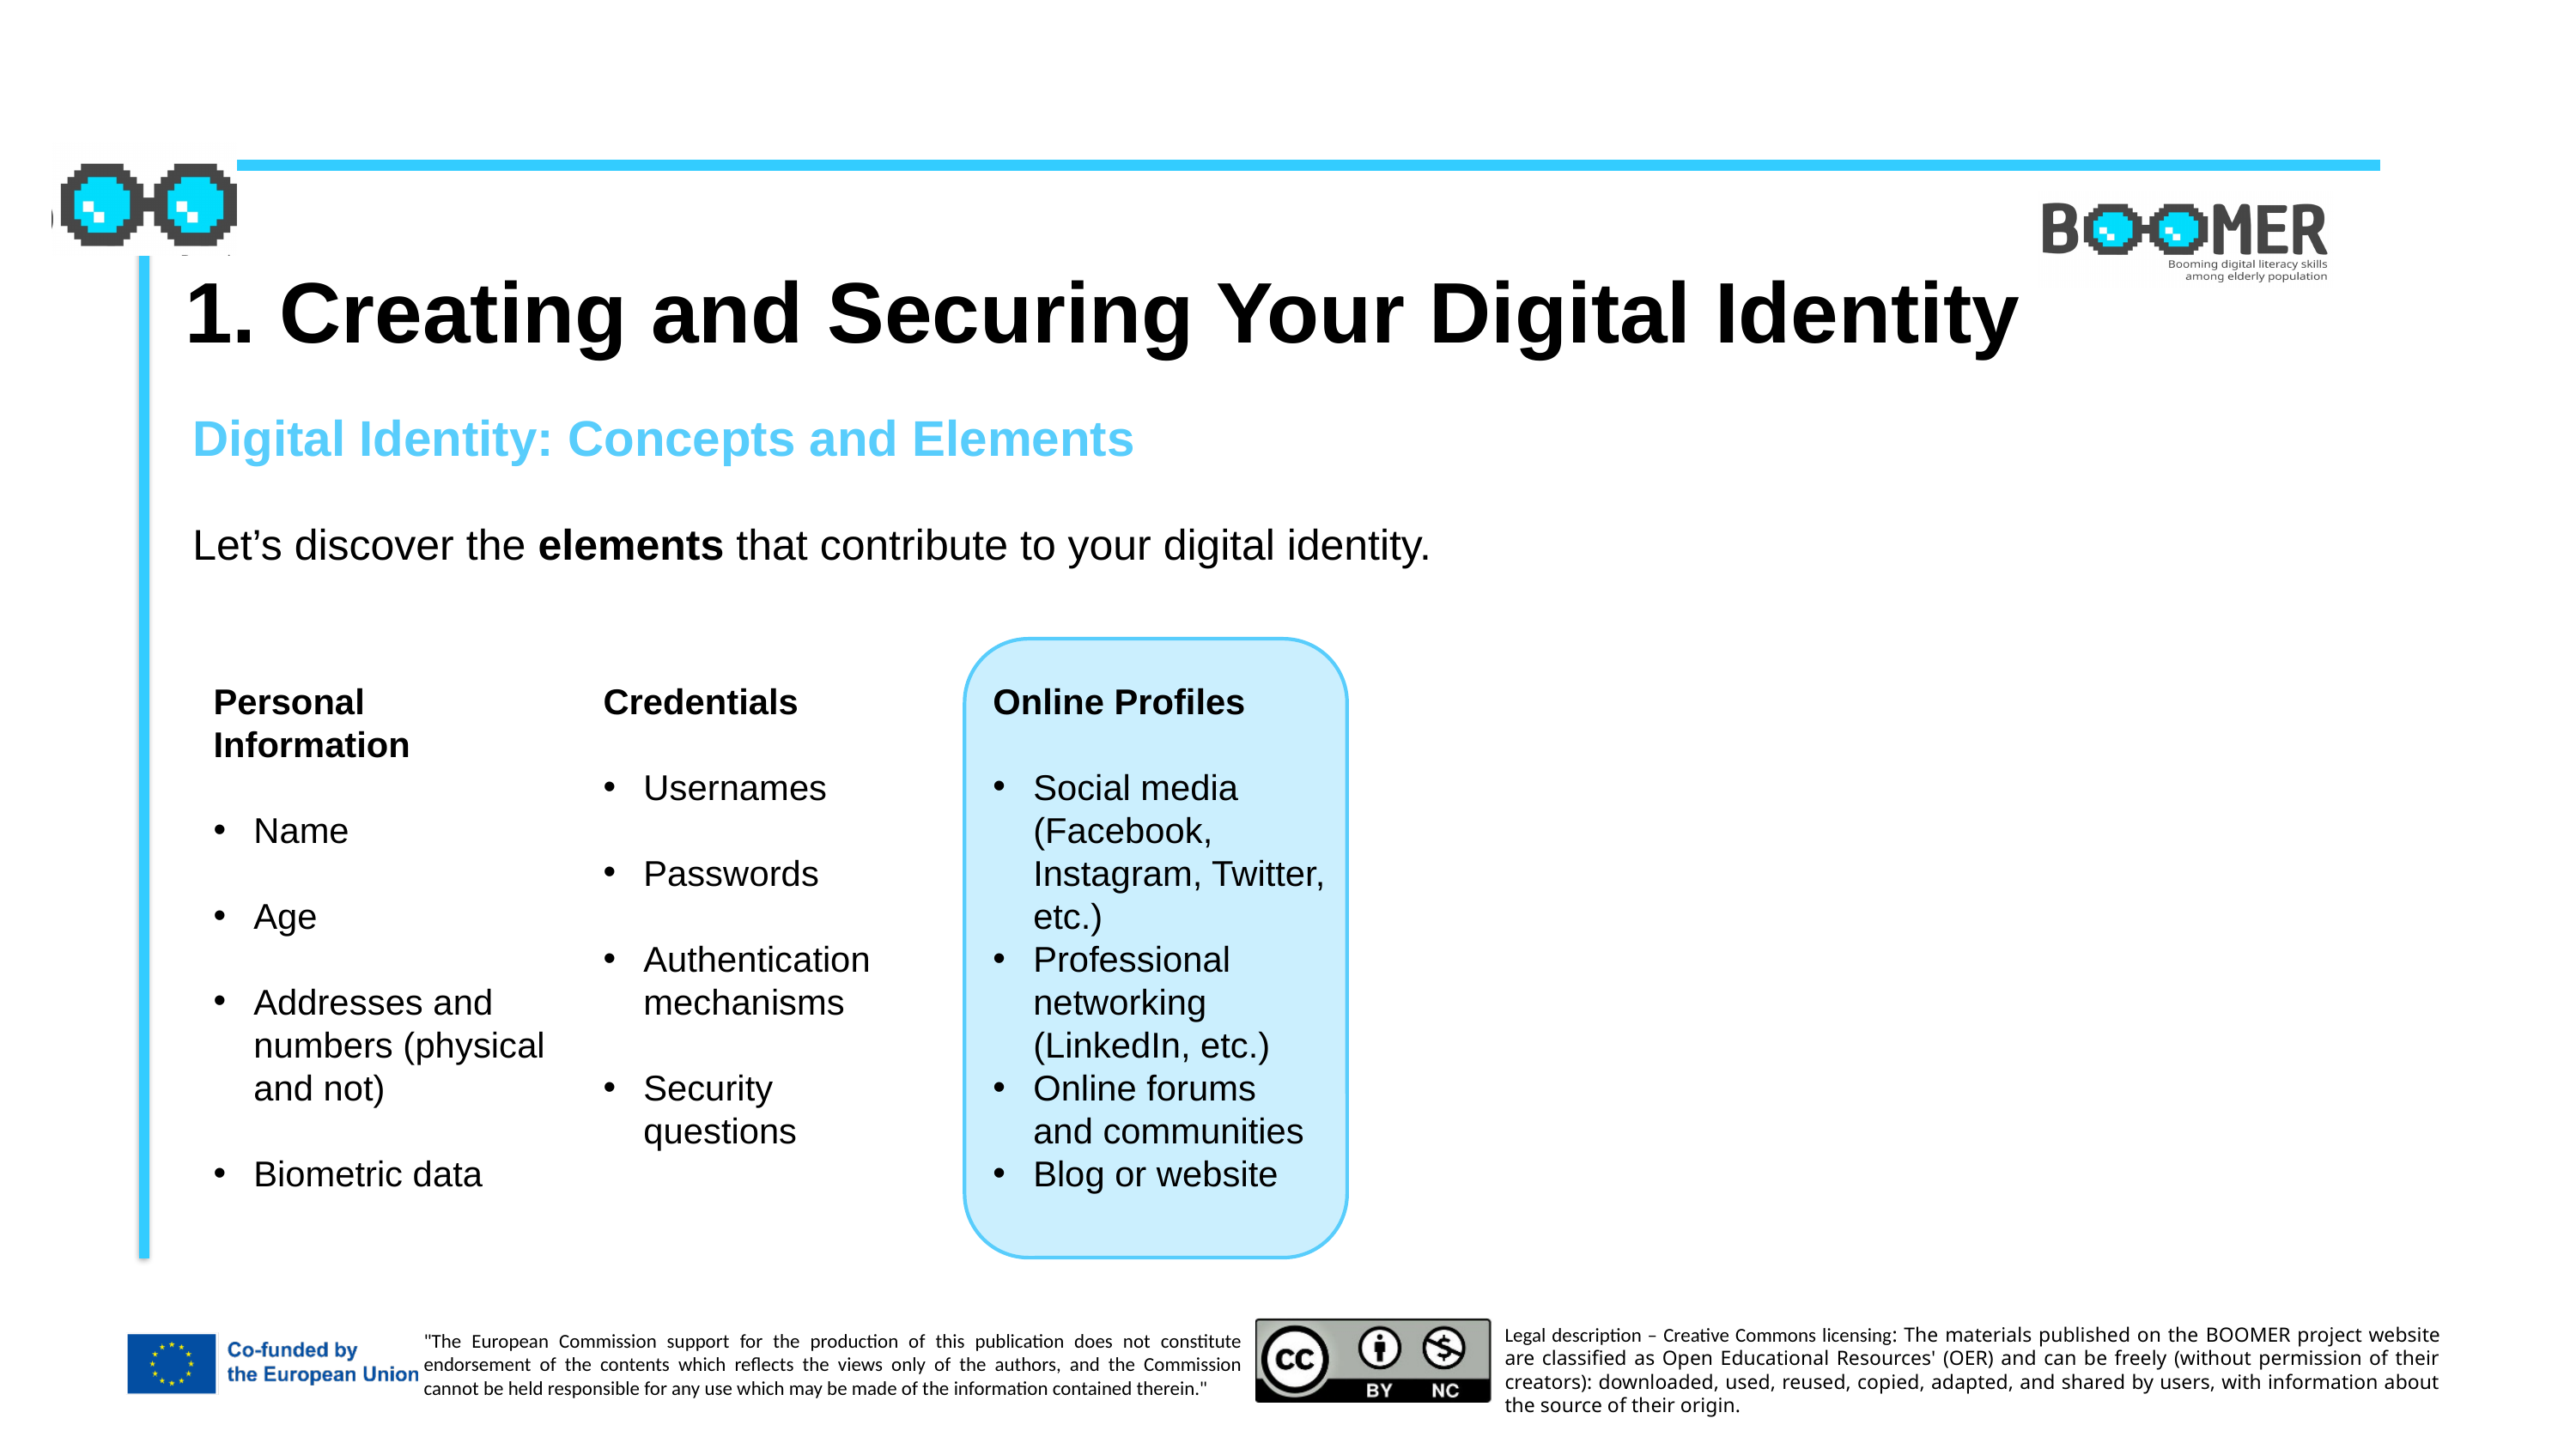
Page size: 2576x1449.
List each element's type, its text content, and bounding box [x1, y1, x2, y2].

text_box Online Profiles Social media (Facebook, Instagram, Twitter, etc.) Professional networking (LinkedIn, etc.) Online forums and communities Blog or website [980, 672, 1339, 1201]
picture [52, 142, 237, 256]
picture [1255, 1318, 1492, 1403]
text_box [963, 636, 1349, 1260]
text_box Digital Identity: Concepts and Elements Let’s discover the elements that contribute to your digital identity. [179, 399, 2439, 576]
text_box Personal Information Name Age Addresses and numbers (physical and not) Biometric data [200, 672, 567, 1201]
picture [2038, 191, 2334, 288]
text_box 1. Creating and Securing Your Digital Identity [171, 251, 2209, 367]
picture [124, 1331, 441, 1397]
text_box Credentials Usernames Passwords Authentication mechanisms Security questions [590, 672, 950, 1158]
